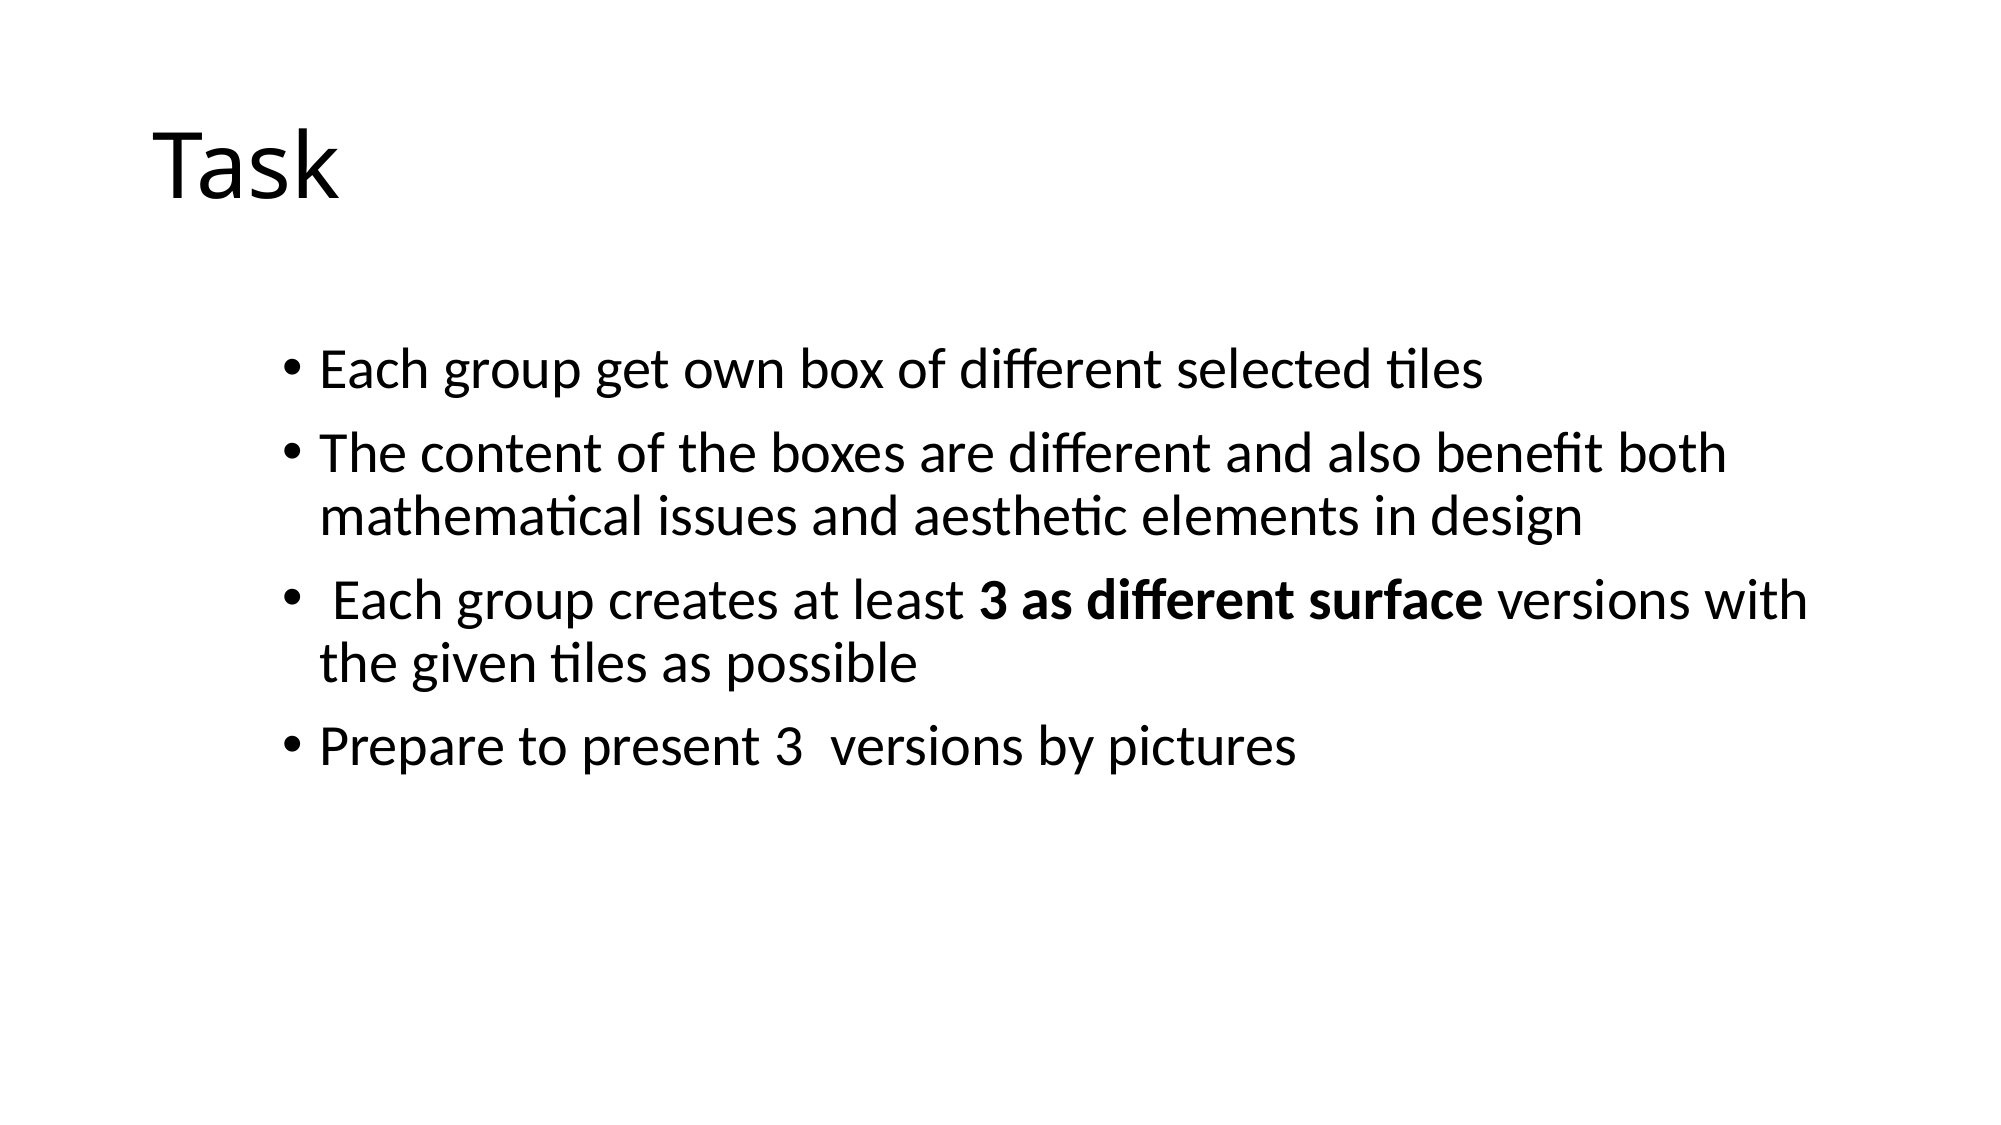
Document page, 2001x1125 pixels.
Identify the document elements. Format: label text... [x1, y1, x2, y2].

list Each group get own box of different selected tiles The content of the boxes are different and also benefit both mathematical issues and aesthetic elements in design Each group creates at least 3 as different surface versions with the given tiles as possible Prepare to present 3 versions by pictures [267, 331, 1900, 1125]
title Task [137, 59, 1863, 278]
